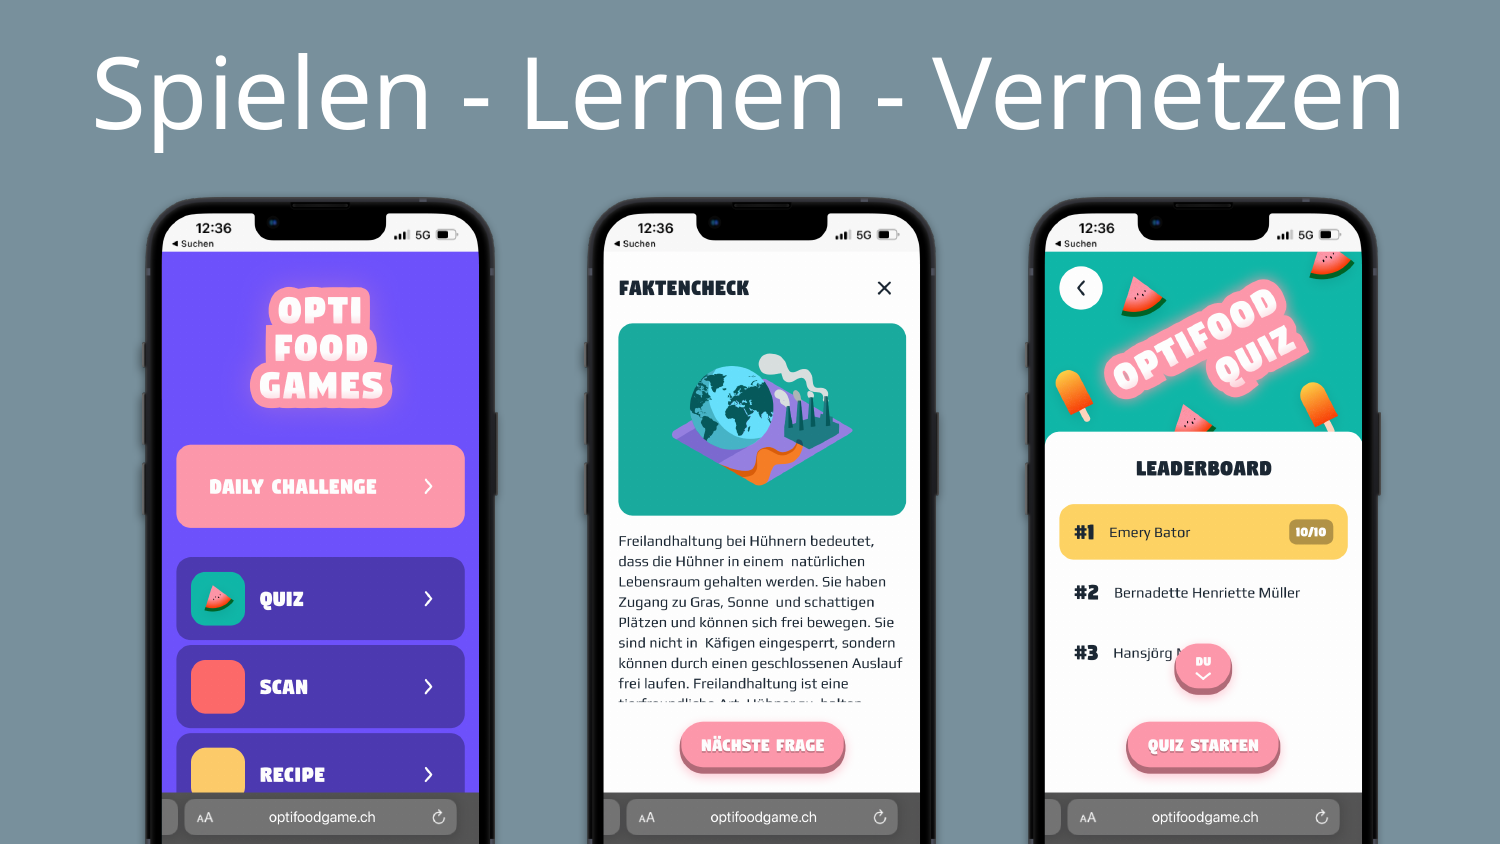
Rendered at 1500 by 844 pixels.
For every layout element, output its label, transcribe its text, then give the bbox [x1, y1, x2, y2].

picture [1025, 197, 1381, 844]
picture [141, 197, 498, 844]
title Spielen - Lernen - Vernetzen [51, 14, 1449, 93]
picture [583, 197, 940, 844]
